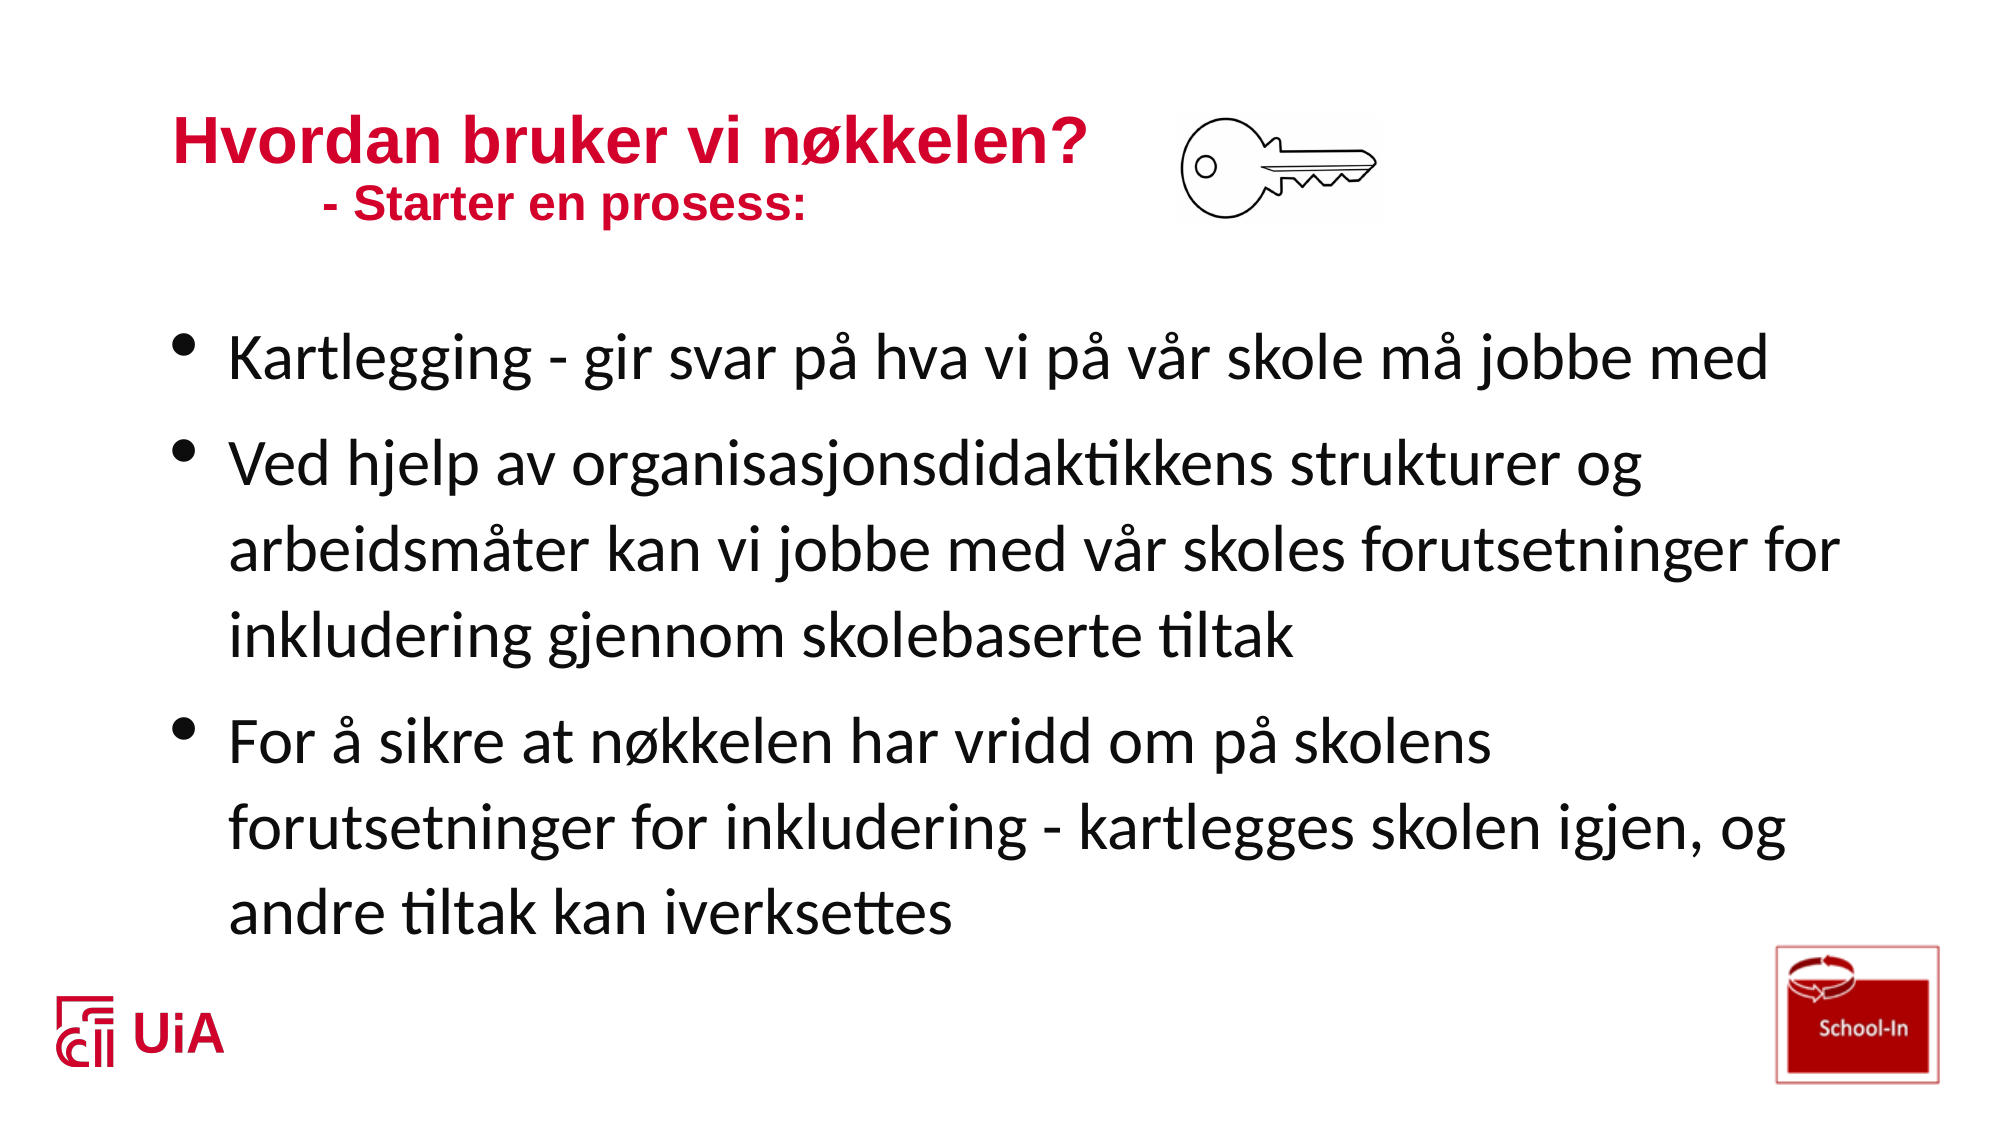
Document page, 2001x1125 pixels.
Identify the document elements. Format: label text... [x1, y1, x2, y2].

title Hvordan bruker vi nøkkelen? - Starter en prosess: [157, 59, 1863, 278]
picture [56, 996, 224, 1067]
picture [1772, 942, 1943, 1088]
list Kartlegging - gir svar på hva vi på vår skole må jobbe med Ved hjelp av organisasjonsdidaktikkens strukturer og arbeidsmåter kan vi jobbe med vår skoles forutsetninger for inkludering gjennom skolebaserte tiltak For å sikre at nøkkelen har vridd om på skolens forutsetninger for inkludering - kartlegges skolen igjen, og andre tiltak kan iverksettes [157, 299, 1863, 1014]
picture [1176, 114, 1381, 224]
